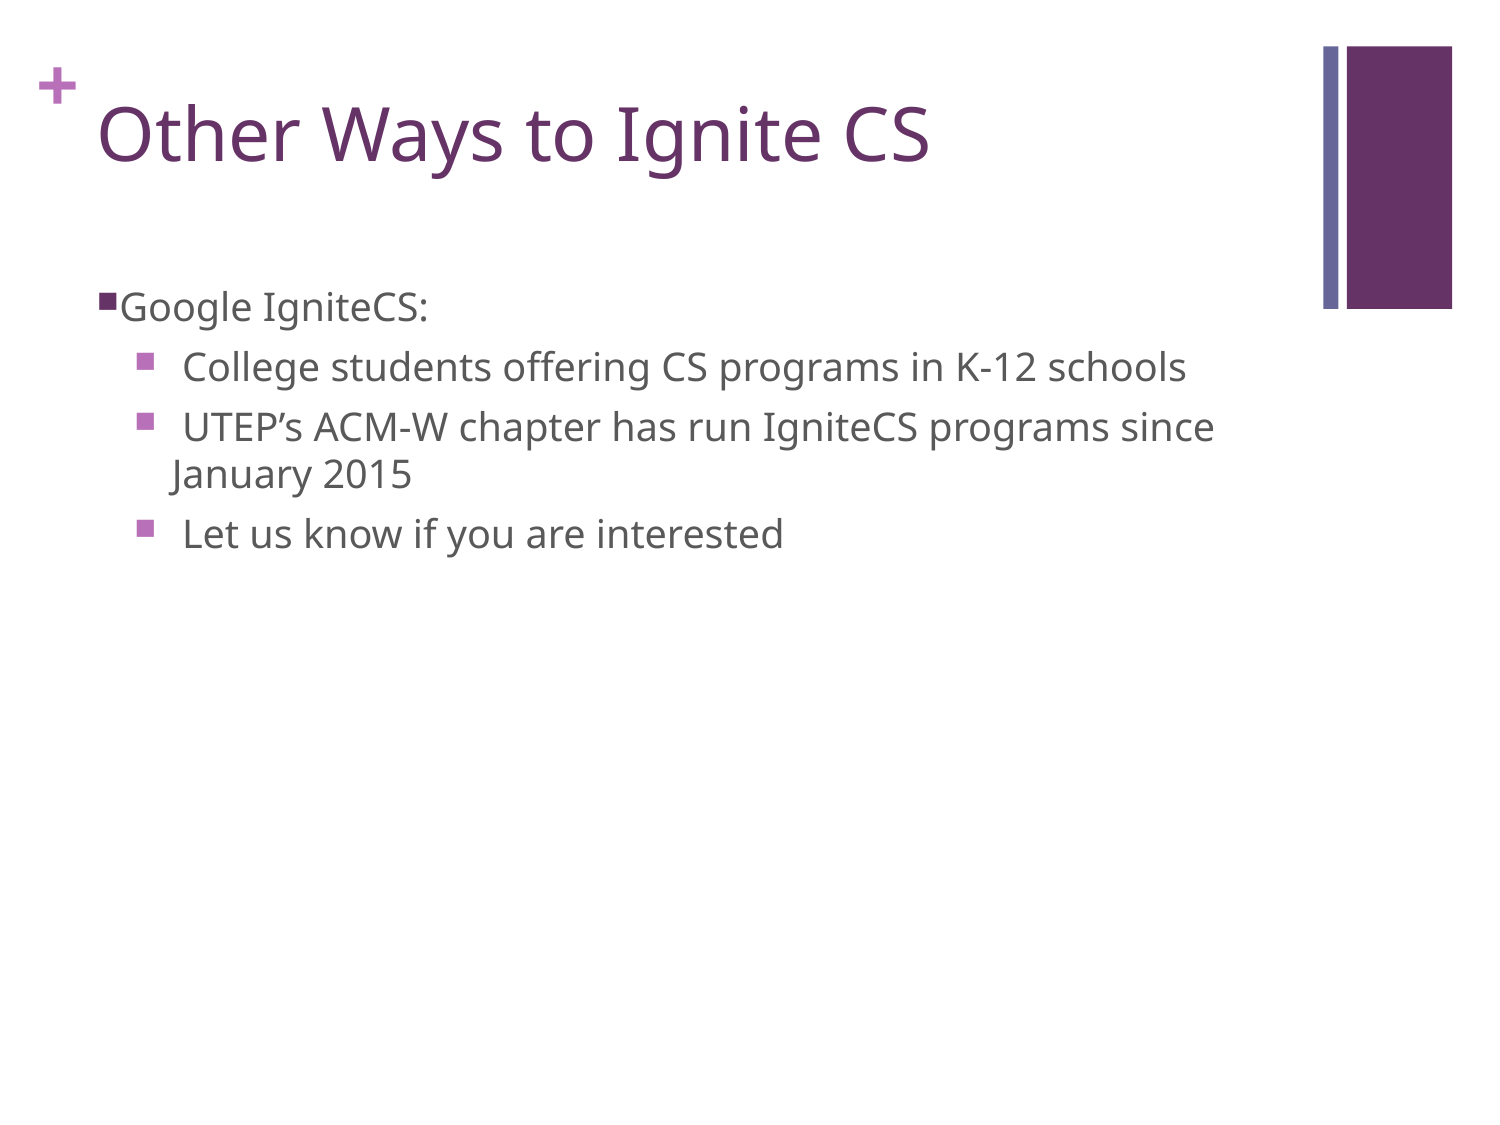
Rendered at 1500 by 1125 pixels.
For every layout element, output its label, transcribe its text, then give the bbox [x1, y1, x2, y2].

list Google IgniteCS: College students offering CS programs in K-12 schools UTEP’s ACM-W chapter has run IgniteCS programs since January 2015 Let us know if you are interested [81, 274, 1301, 1070]
title Other Ways to Ignite CS [81, 79, 1322, 263]
